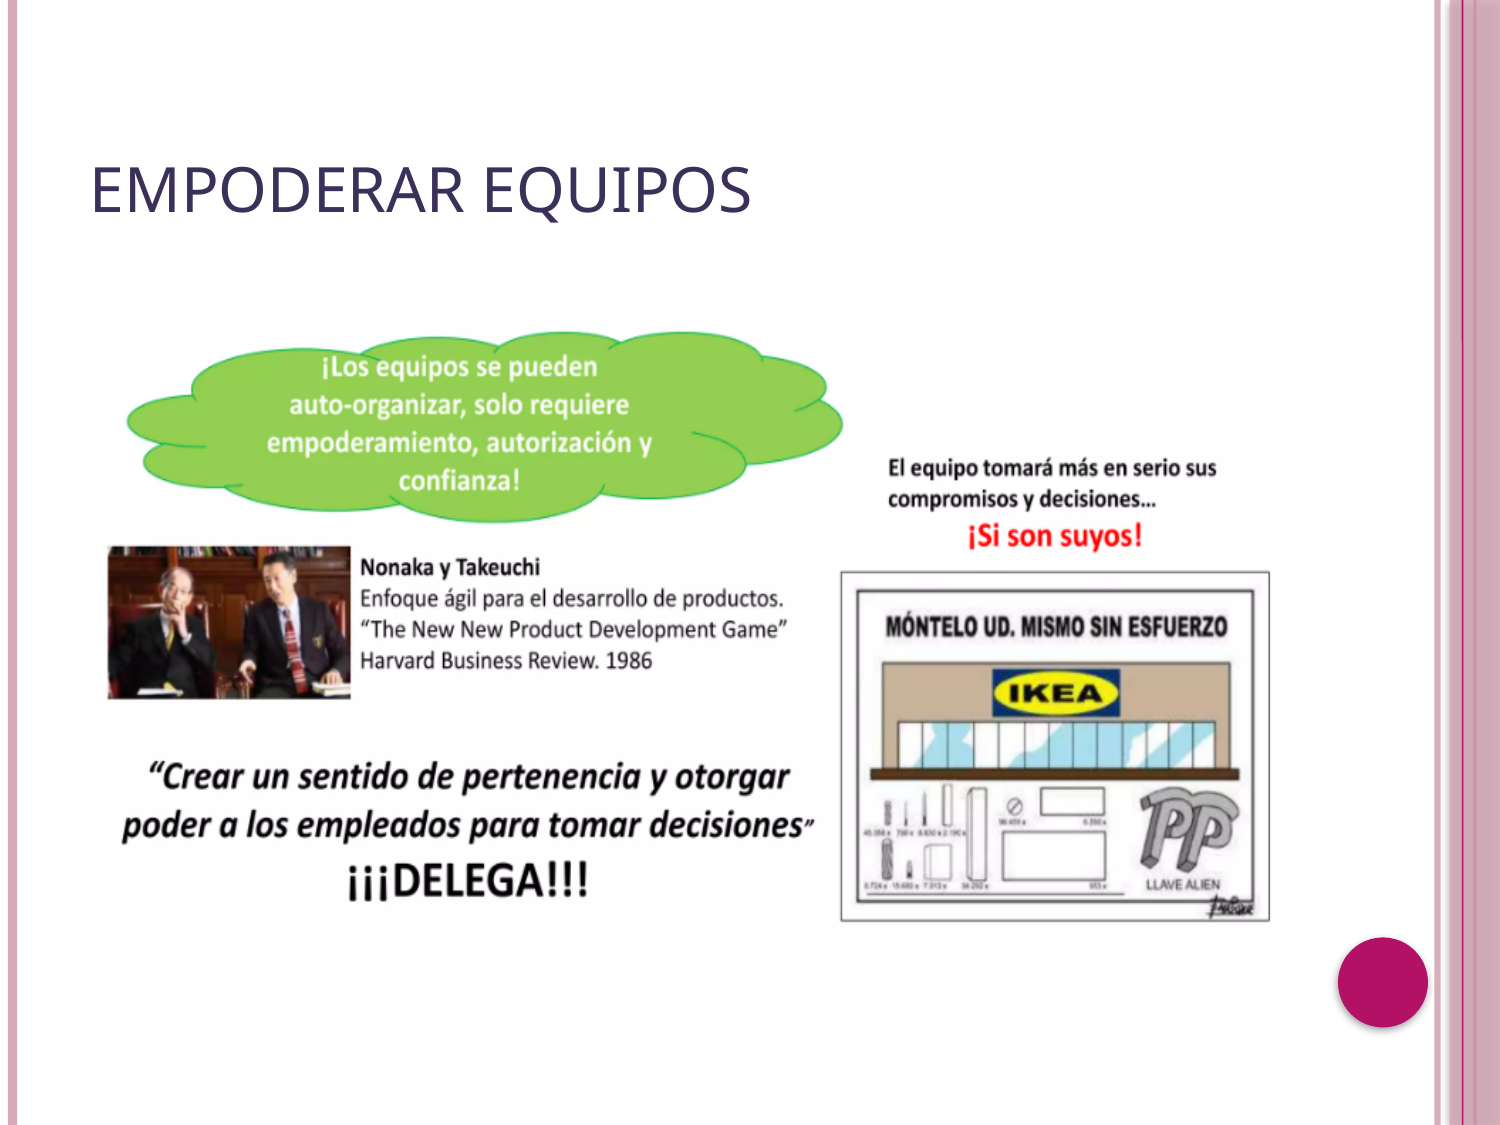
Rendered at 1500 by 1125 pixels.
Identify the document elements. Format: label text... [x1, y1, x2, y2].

picture [74, 325, 1301, 939]
title Empoderar equipos [75, 45, 1300, 233]
